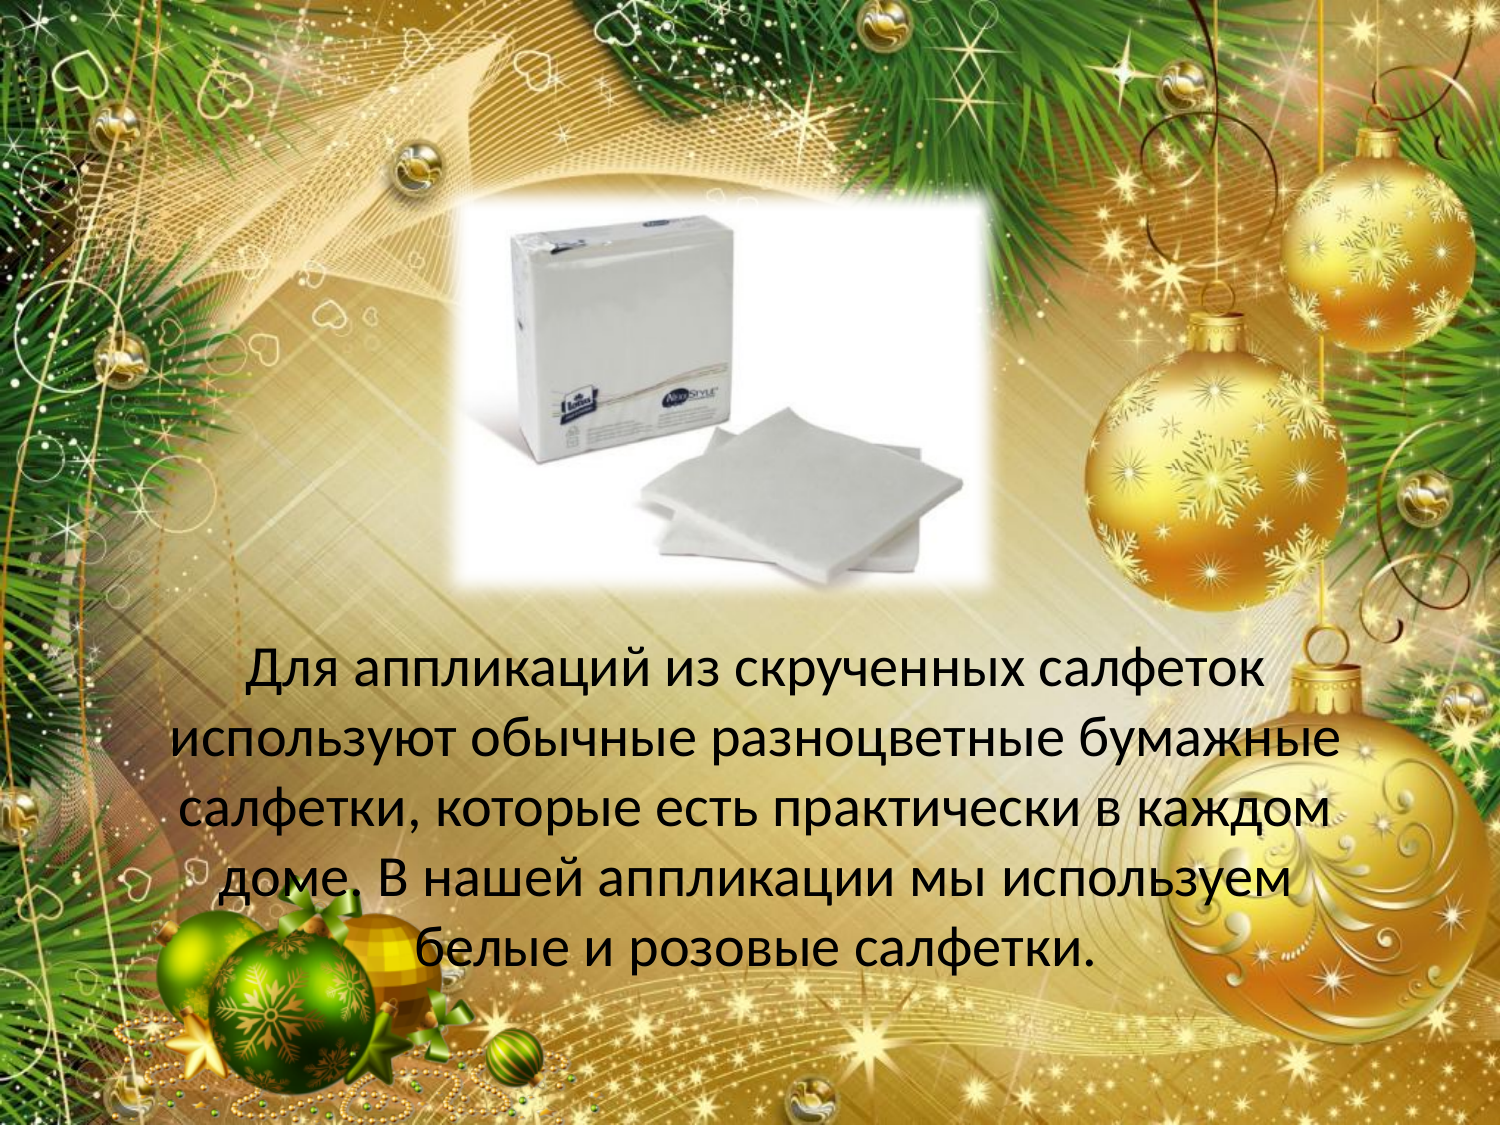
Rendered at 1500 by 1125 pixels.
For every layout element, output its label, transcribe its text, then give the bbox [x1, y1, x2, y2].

list Для аппликаций из скрученных салфеток используют обычные разноцветные бумажные салфетки, которые есть практически в каждом доме. В нашей аппликации мы используем белые и розовые салфетки. [152, 621, 1360, 1032]
picture [0, 0, 1500, 1125]
